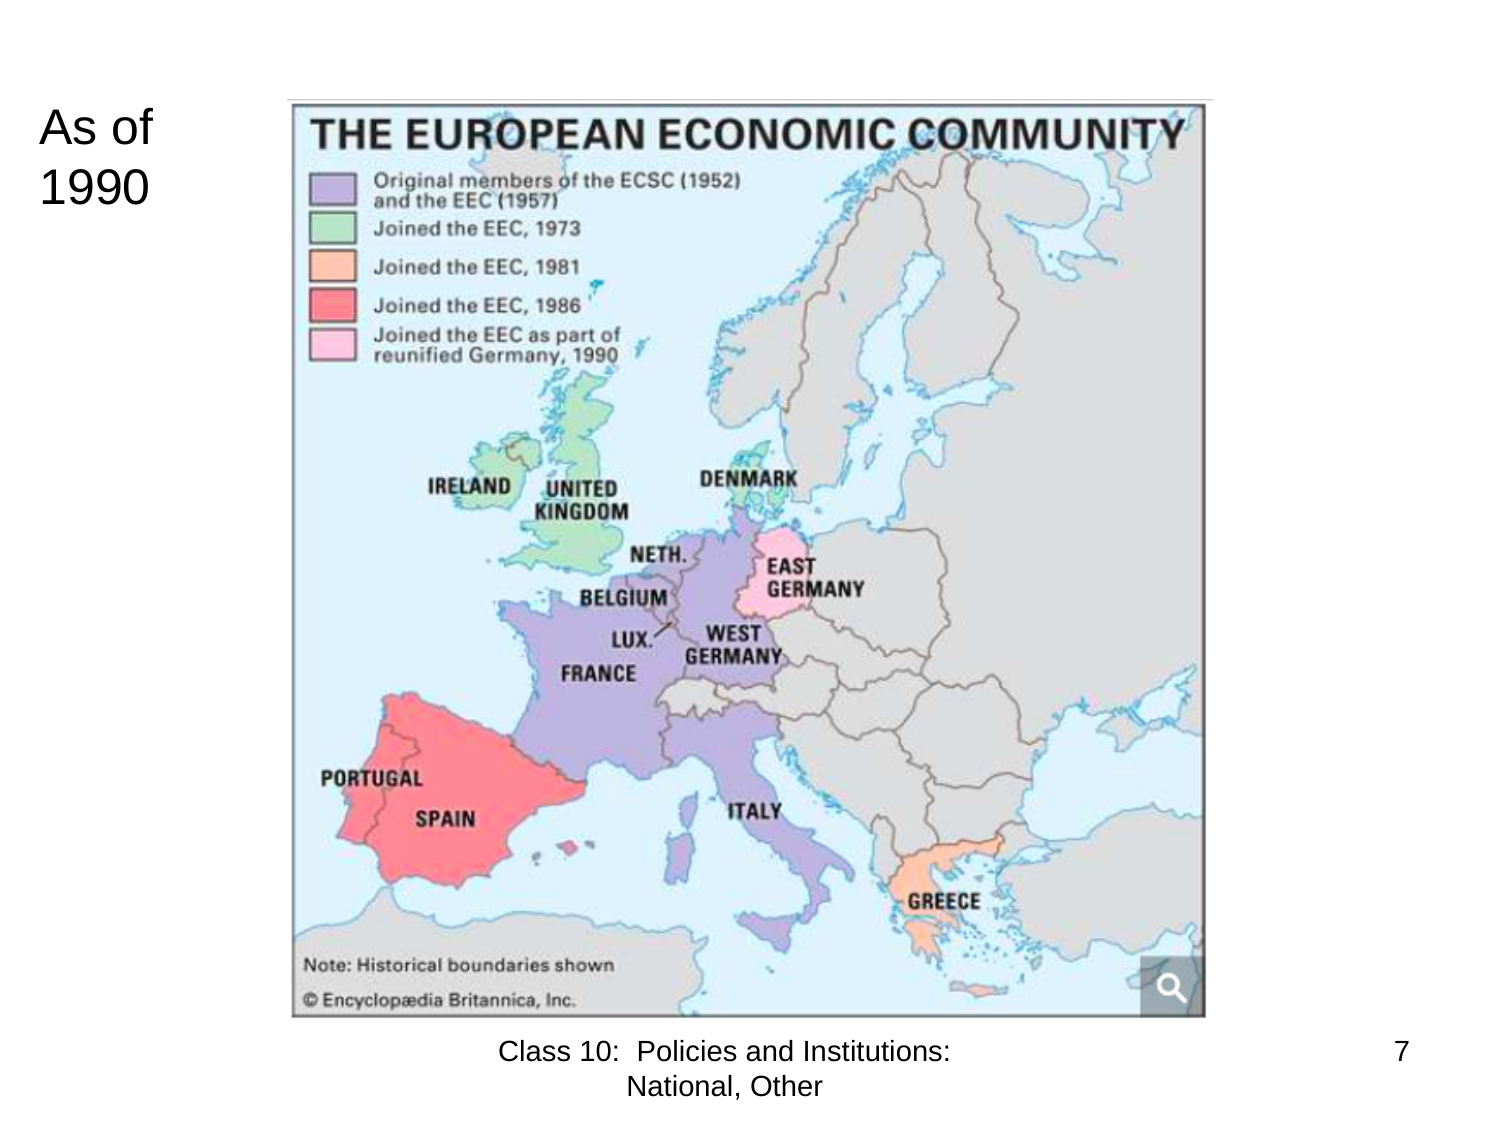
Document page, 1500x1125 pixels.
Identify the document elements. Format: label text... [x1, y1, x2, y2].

picture [287, 99, 1213, 1026]
slide_number 7 [1074, 1024, 1426, 1103]
text_box As of 1990 [24, 87, 225, 223]
footer Class 10: Policies and Institutions: National, Other [437, 1034, 1013, 1103]
